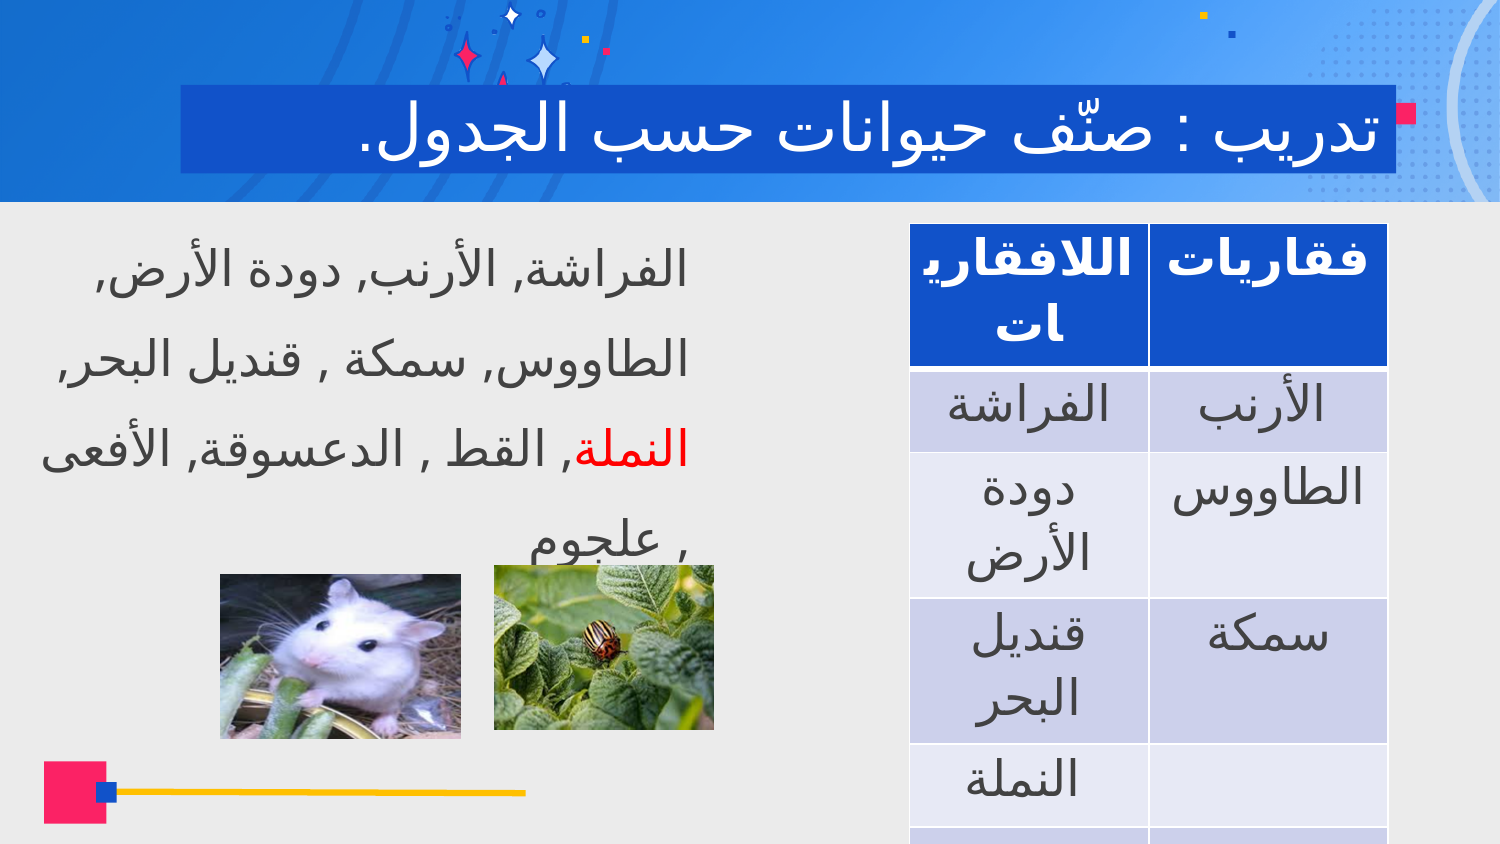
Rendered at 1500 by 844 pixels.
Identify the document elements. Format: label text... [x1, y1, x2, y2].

table_cell دودة الأرض [910, 453, 1148, 597]
table_cell الطاووس [1150, 453, 1387, 597]
table_header اللافقاريات [910, 224, 1148, 366]
title تدريب : صنّف حيوانات حسب الجدول. [180, 84, 1397, 174]
table_cell سمكة [1150, 599, 1387, 743]
table_cell [1150, 828, 1387, 844]
table_cell الأرنب [1150, 372, 1387, 452]
text_box الفراشة, الأرنب, دودة الأرض, الطاووس, سمكة , قنديل البحر, النملة, القط , الدعسوقة, الأفعى , علجوم [18, 198, 705, 574]
table_cell النملة [910, 745, 1148, 826]
table_header فقاريات [1150, 224, 1387, 366]
table_cell الفراشة [910, 372, 1148, 452]
picture [494, 565, 714, 730]
picture [0, 0, 1500, 202]
table_cell [1150, 745, 1387, 826]
picture [220, 574, 461, 739]
table_cell [910, 828, 1148, 844]
table_cell قنديل البحر [910, 599, 1148, 743]
